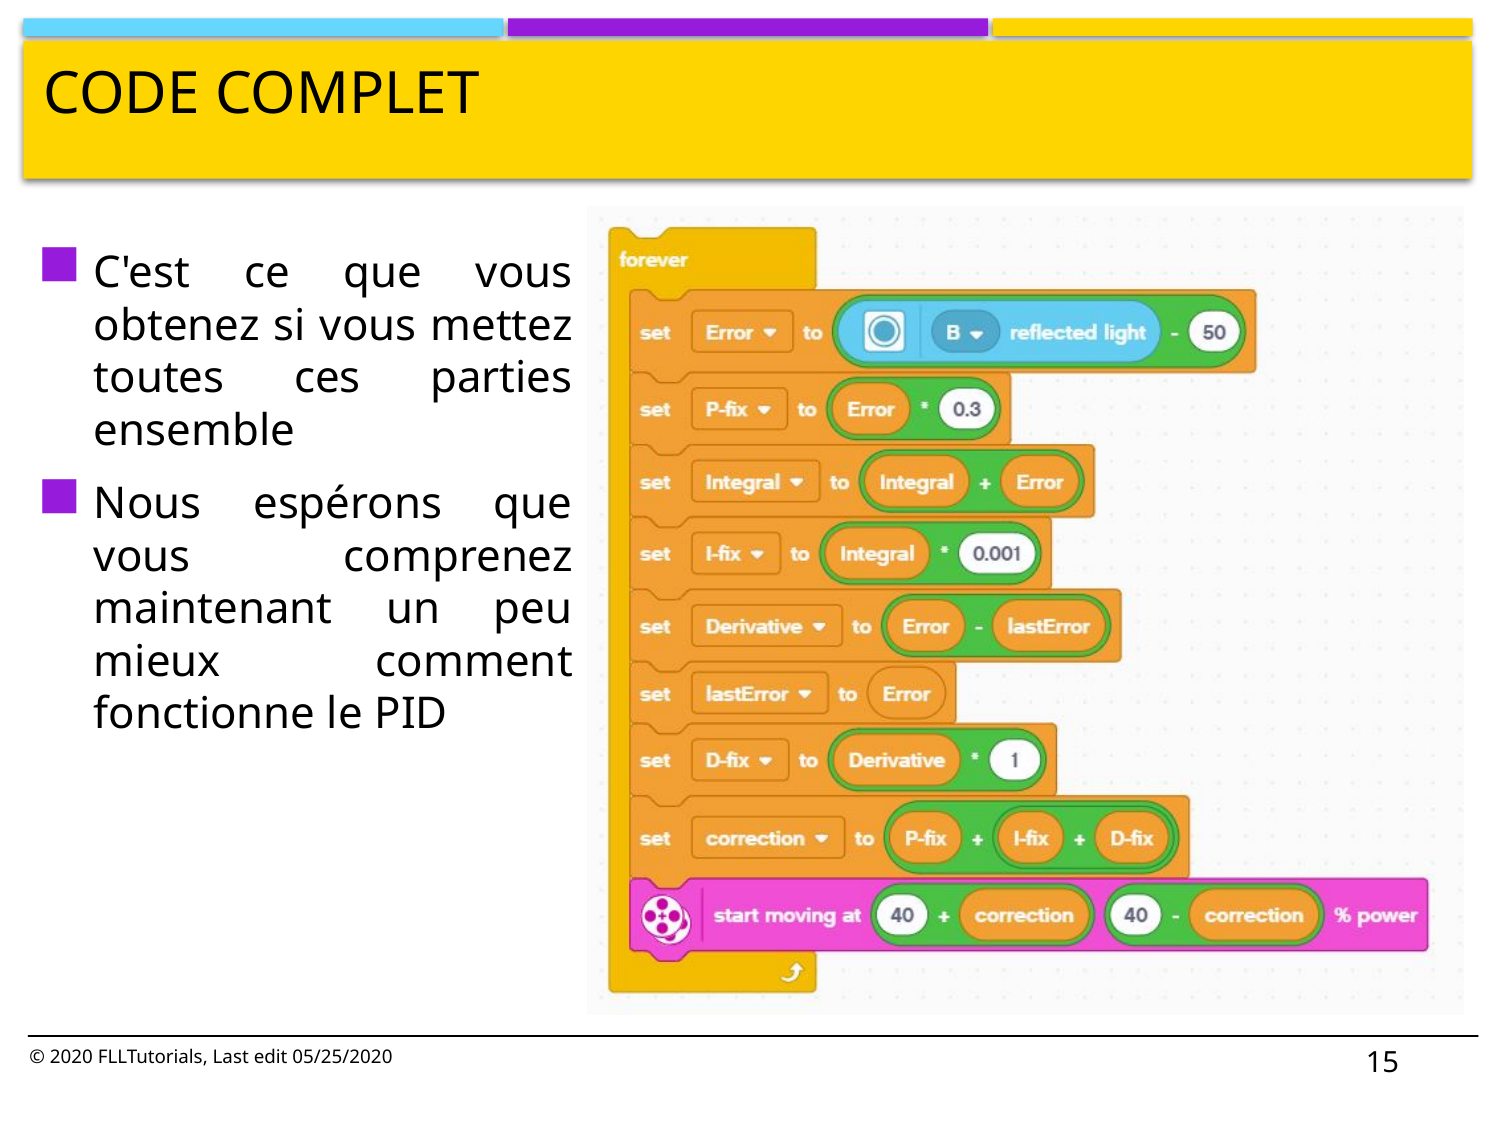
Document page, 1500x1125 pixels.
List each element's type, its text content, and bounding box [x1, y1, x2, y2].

title Code complet [28, 48, 1464, 172]
footer © 2020 FLLTutorials, Last edit 05/25/2020 [14, 1036, 814, 1097]
slide_number 15 [1351, 1036, 1478, 1097]
picture [587, 205, 1465, 1016]
list C'est ce que vous obtenez si vous mettez toutes ces parties ensemble Nous espérons que vous comprenez maintenant un peu mieux comment fonctionne le PID [28, 236, 581, 907]
